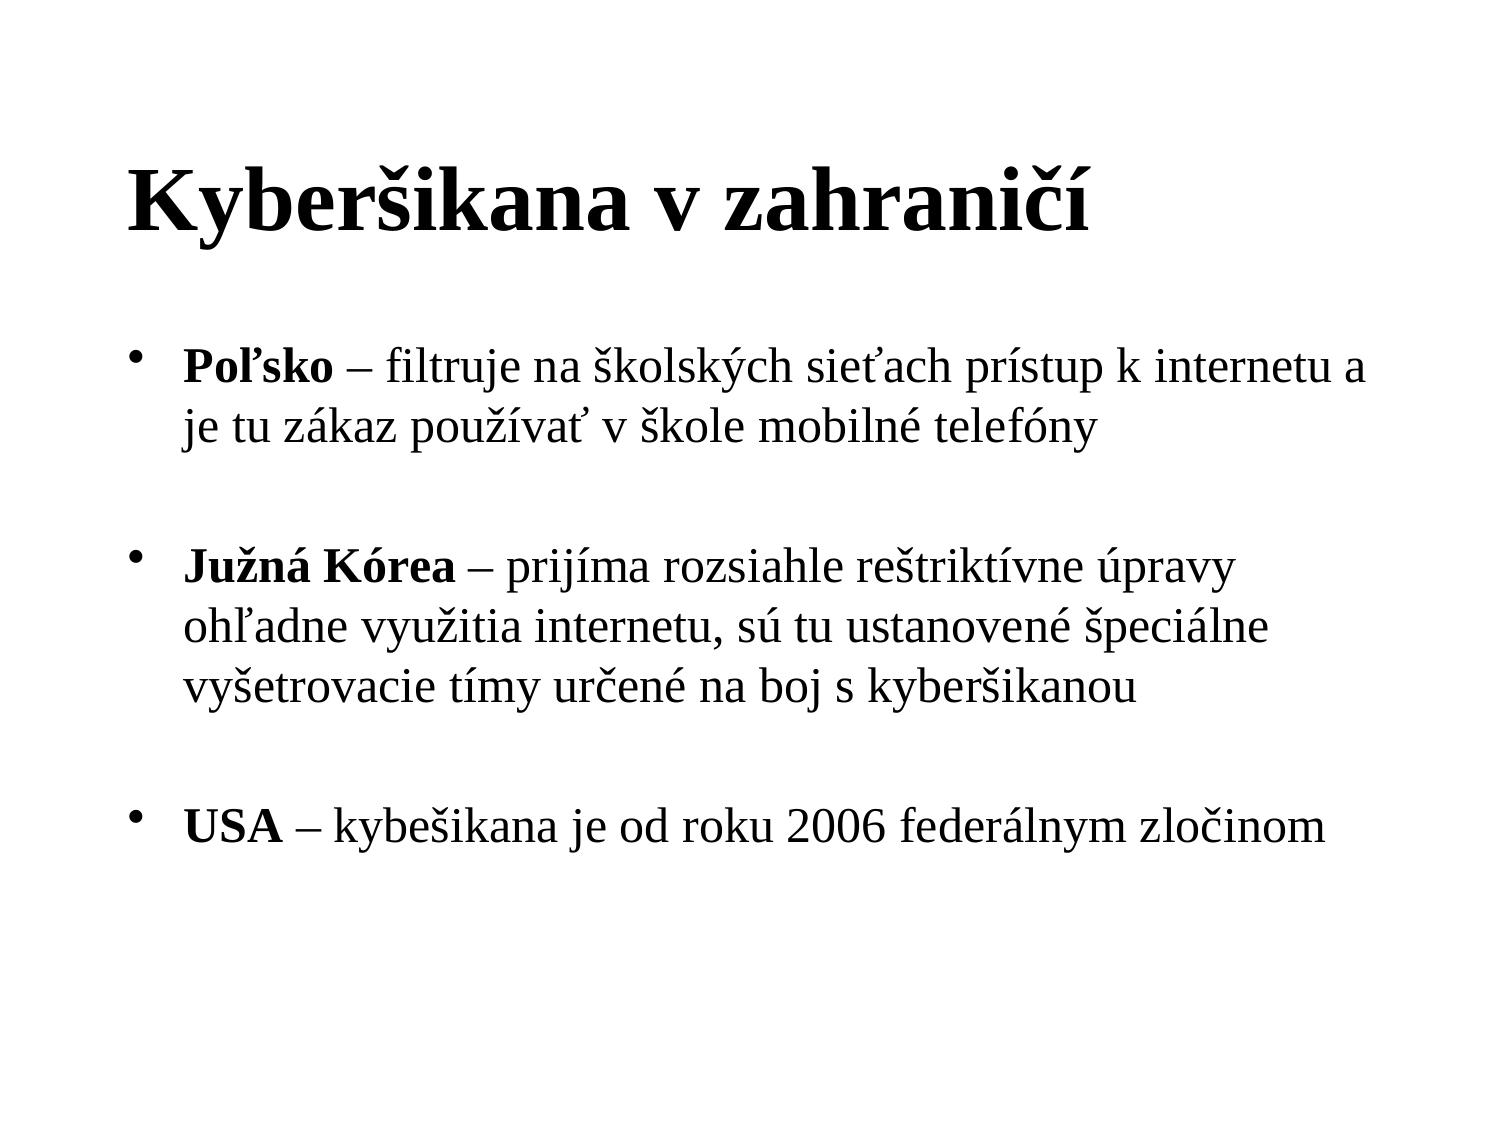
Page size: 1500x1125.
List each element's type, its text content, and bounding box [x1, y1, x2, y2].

title Kyberšikana v zahraničí [112, 99, 1388, 288]
list Poľsko – filtruje na školských sieťach prístup k internetu a je tu zákaz používať v škole mobilné telefóny Južná Kórea – prijíma rozsiahle reštriktívne úpravy ohľadne využitia internetu, sú tu ustanovené špeciálne vyšetrovacie tímy určené na boj s kyberšikanou USA – kybešikana je od roku 2006 federálnym zločinom [112, 324, 1388, 1001]
